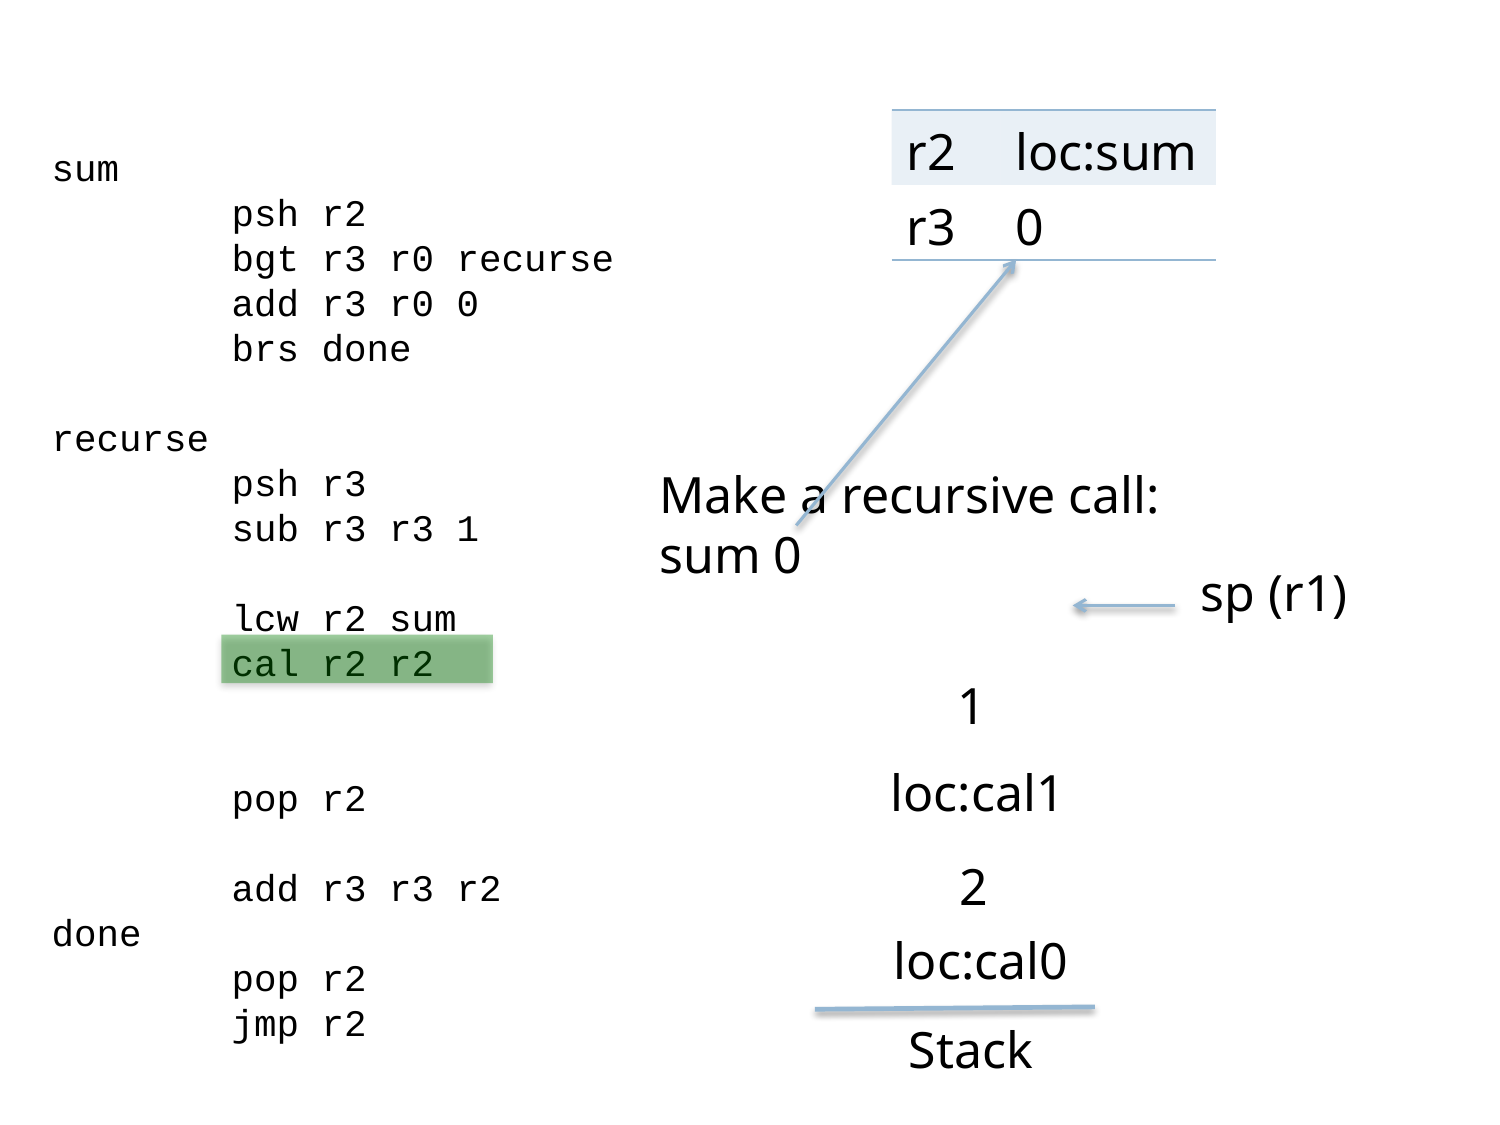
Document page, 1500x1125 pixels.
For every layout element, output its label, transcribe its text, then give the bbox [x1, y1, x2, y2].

table_cell r3 [892, 185, 1001, 258]
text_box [795, 259, 1017, 526]
text_box loc:cal1 [875, 753, 1080, 829]
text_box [814, 1006, 1096, 1010]
table_header r2 [892, 111, 1001, 185]
table_cell 0 [1001, 185, 1216, 259]
text_box loc:cal0 [879, 922, 1083, 998]
text_box sum psh r2 bgt r3 r0 recurse add r3 r0 0 brs done recurse psh r3 sub r3 r3 1 lcw r2 sum cal r2 r2 pop r2 add r3 r3 r2 done pop r2 jmp r2 [36, 136, 737, 1097]
text_box [221, 634, 494, 684]
table_header loc:sum [1001, 111, 1216, 185]
text_box 2 [944, 848, 1057, 923]
text_box Make a recursive call: sum 0 [644, 455, 1176, 591]
text_box 1 [942, 667, 1001, 742]
text_box Stack [893, 1020, 1048, 1087]
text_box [1072, 553, 1355, 631]
